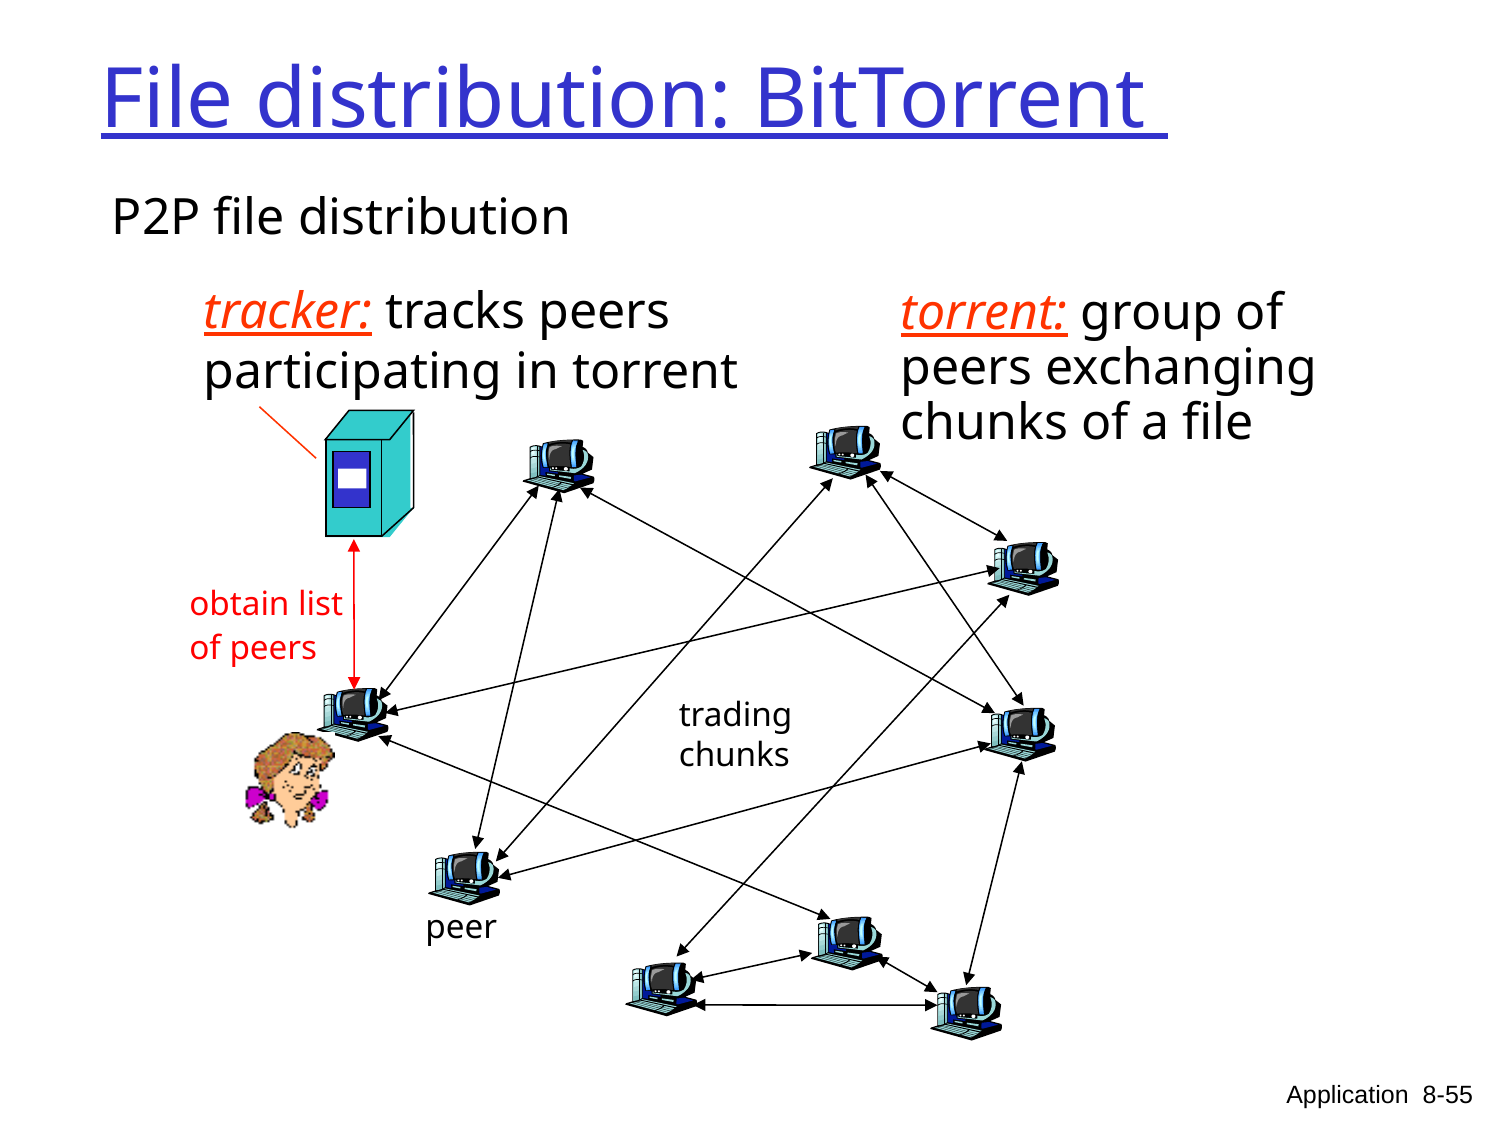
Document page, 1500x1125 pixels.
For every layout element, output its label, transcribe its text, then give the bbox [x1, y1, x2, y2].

text_box tracker: tracks peers participating in torrent [189, 271, 754, 405]
text_box P2P file distribution [97, 177, 752, 267]
title File distribution: BitTorrent [85, 0, 1361, 188]
text_box torrent: group of peers exchanging chunks of a file [885, 286, 1472, 456]
text_box Application 8-55 [1249, 1071, 1488, 1119]
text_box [172, 406, 1061, 1041]
